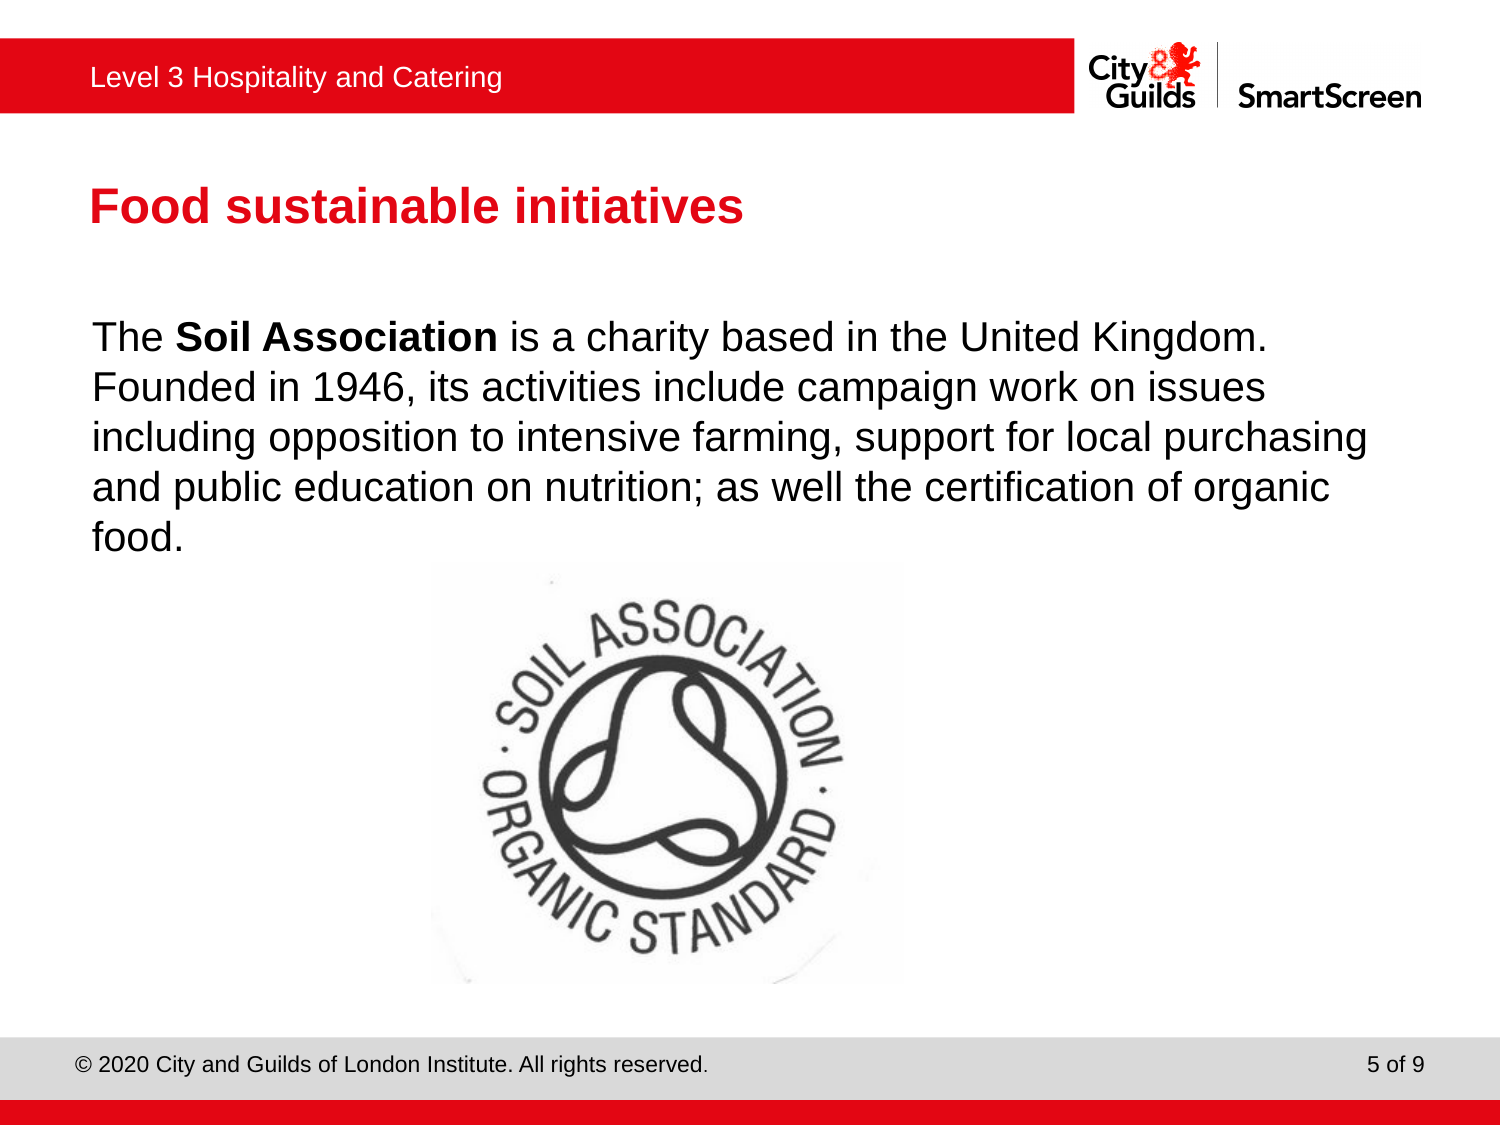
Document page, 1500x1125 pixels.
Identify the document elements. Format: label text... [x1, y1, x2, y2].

picture [430, 562, 904, 984]
picture [1089, 42, 1421, 108]
list The Soil Association is a charity based in the United Kingdom. Founded in 1946, its activities include campaign work on issues including opposition to intensive farming, support for local purchasing and public education on nutrition; as well the certification of organic food. [76, 302, 1426, 1006]
title Food sustainable initiatives [73, 172, 1423, 236]
